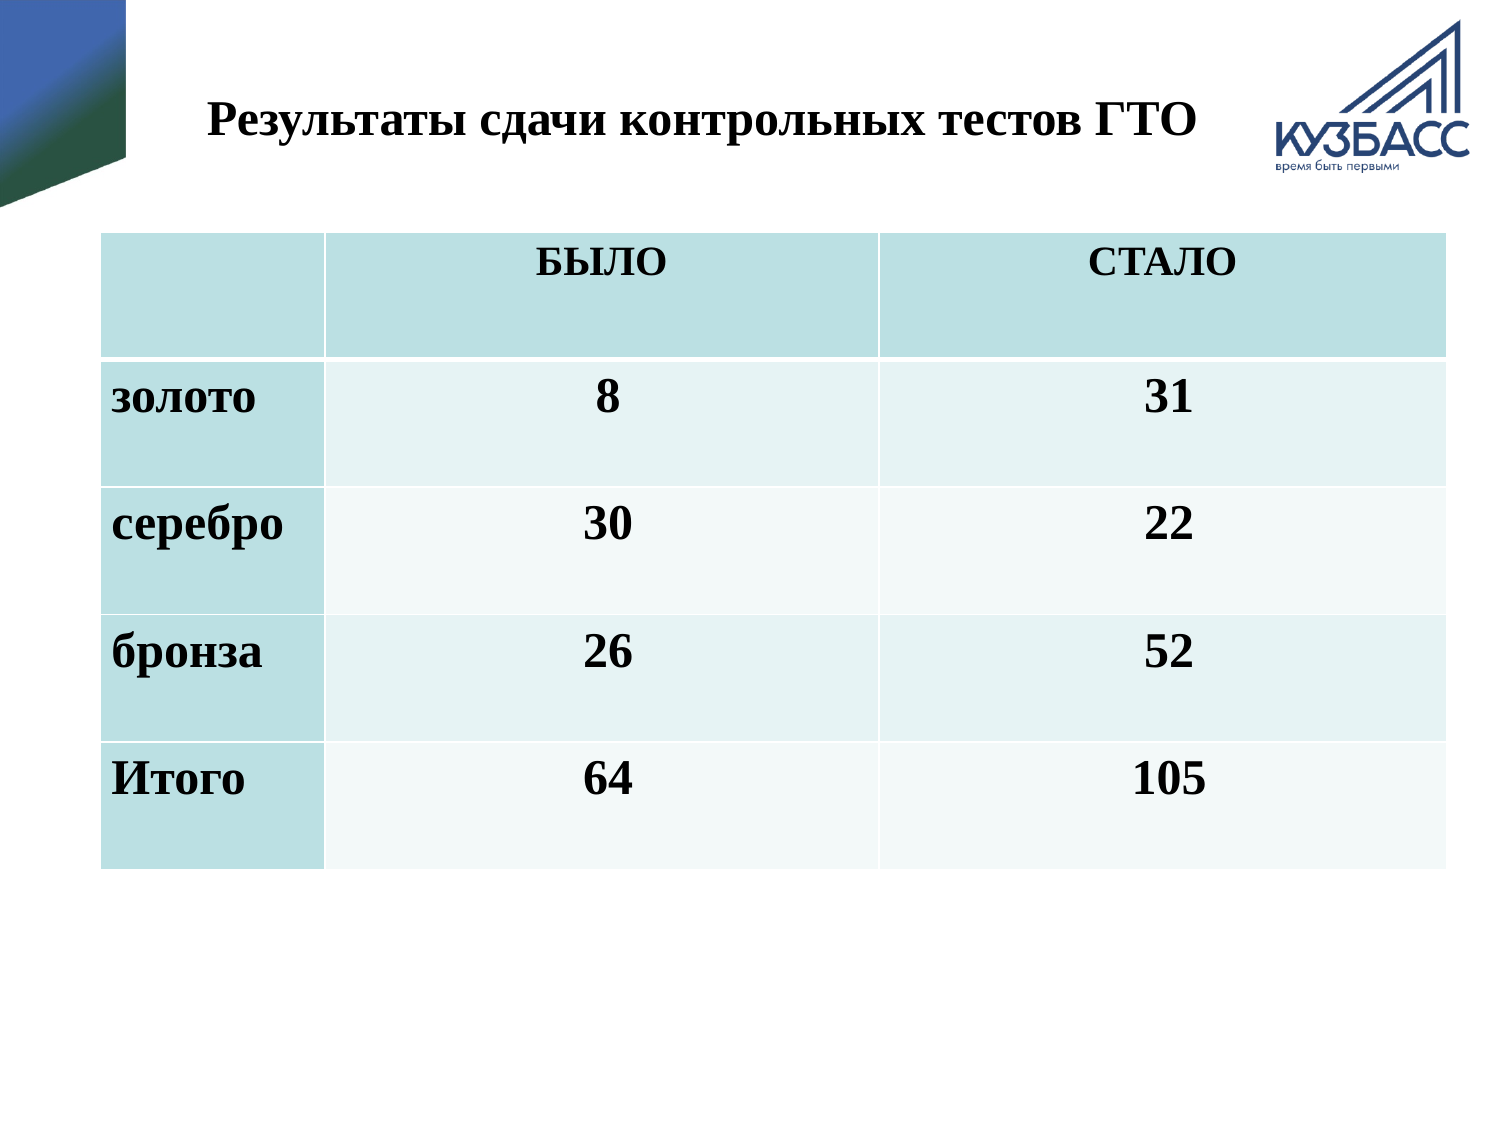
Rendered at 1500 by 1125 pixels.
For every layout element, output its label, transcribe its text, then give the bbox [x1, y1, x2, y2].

table_header БЫЛО [326, 233, 878, 357]
table_cell бронза [101, 615, 324, 741]
table_cell 26 [326, 615, 878, 741]
table_header [101, 233, 324, 357]
picture [1276, 19, 1470, 173]
picture [0, 0, 126, 208]
table_cell 64 [326, 743, 878, 869]
table_cell 31 [880, 362, 1446, 486]
table_cell серебро [101, 488, 324, 614]
table_cell 8 [326, 362, 878, 486]
table_cell Итого [101, 743, 324, 869]
text_box Результаты сдачи контрольных тестов ГТО [159, 78, 1247, 153]
table_cell золото [101, 362, 324, 486]
table_cell 105 [880, 743, 1446, 869]
table_cell 22 [880, 488, 1446, 614]
table_cell 52 [880, 615, 1446, 741]
table_header СТАЛО [880, 233, 1446, 357]
table_cell 30 [326, 488, 878, 614]
